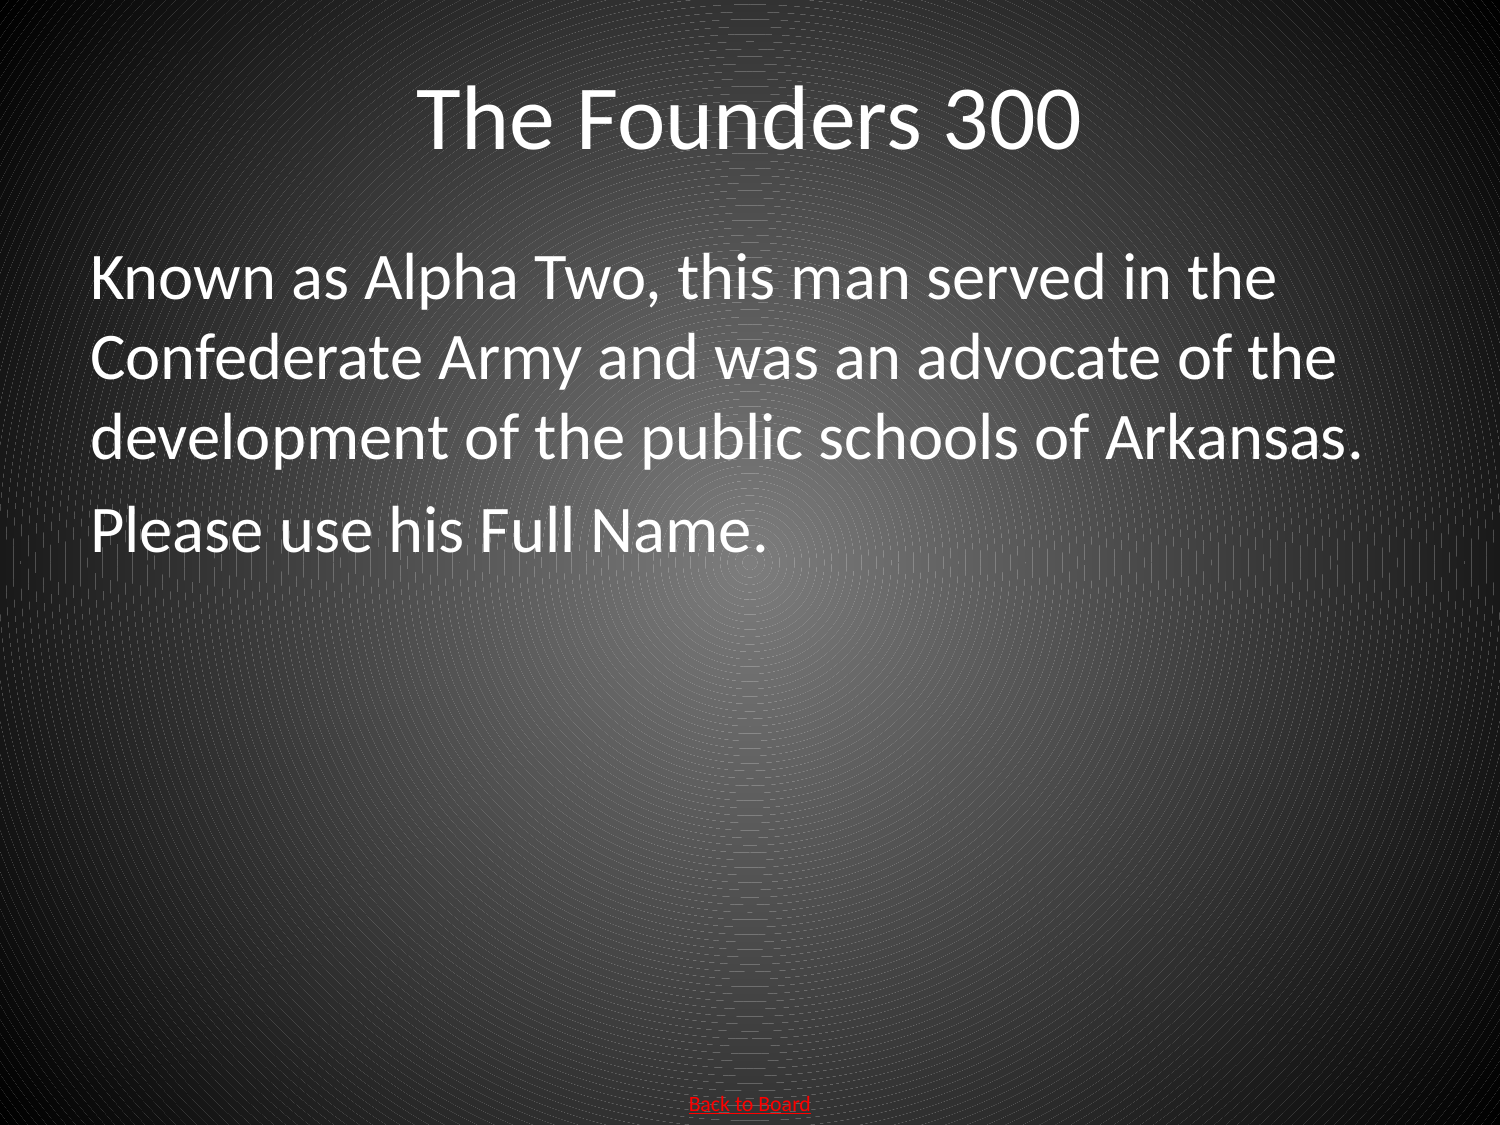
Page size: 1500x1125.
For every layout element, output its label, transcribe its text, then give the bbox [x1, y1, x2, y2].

list Known as Alpha Two, this man served in the Confederate Army and was an advocate of the development of the public schools of Arkansas. Please use his Full Name. [75, 224, 1425, 775]
text_box Back to Board [667, 1082, 833, 1123]
title The Founders 300 [75, 0, 1425, 224]
